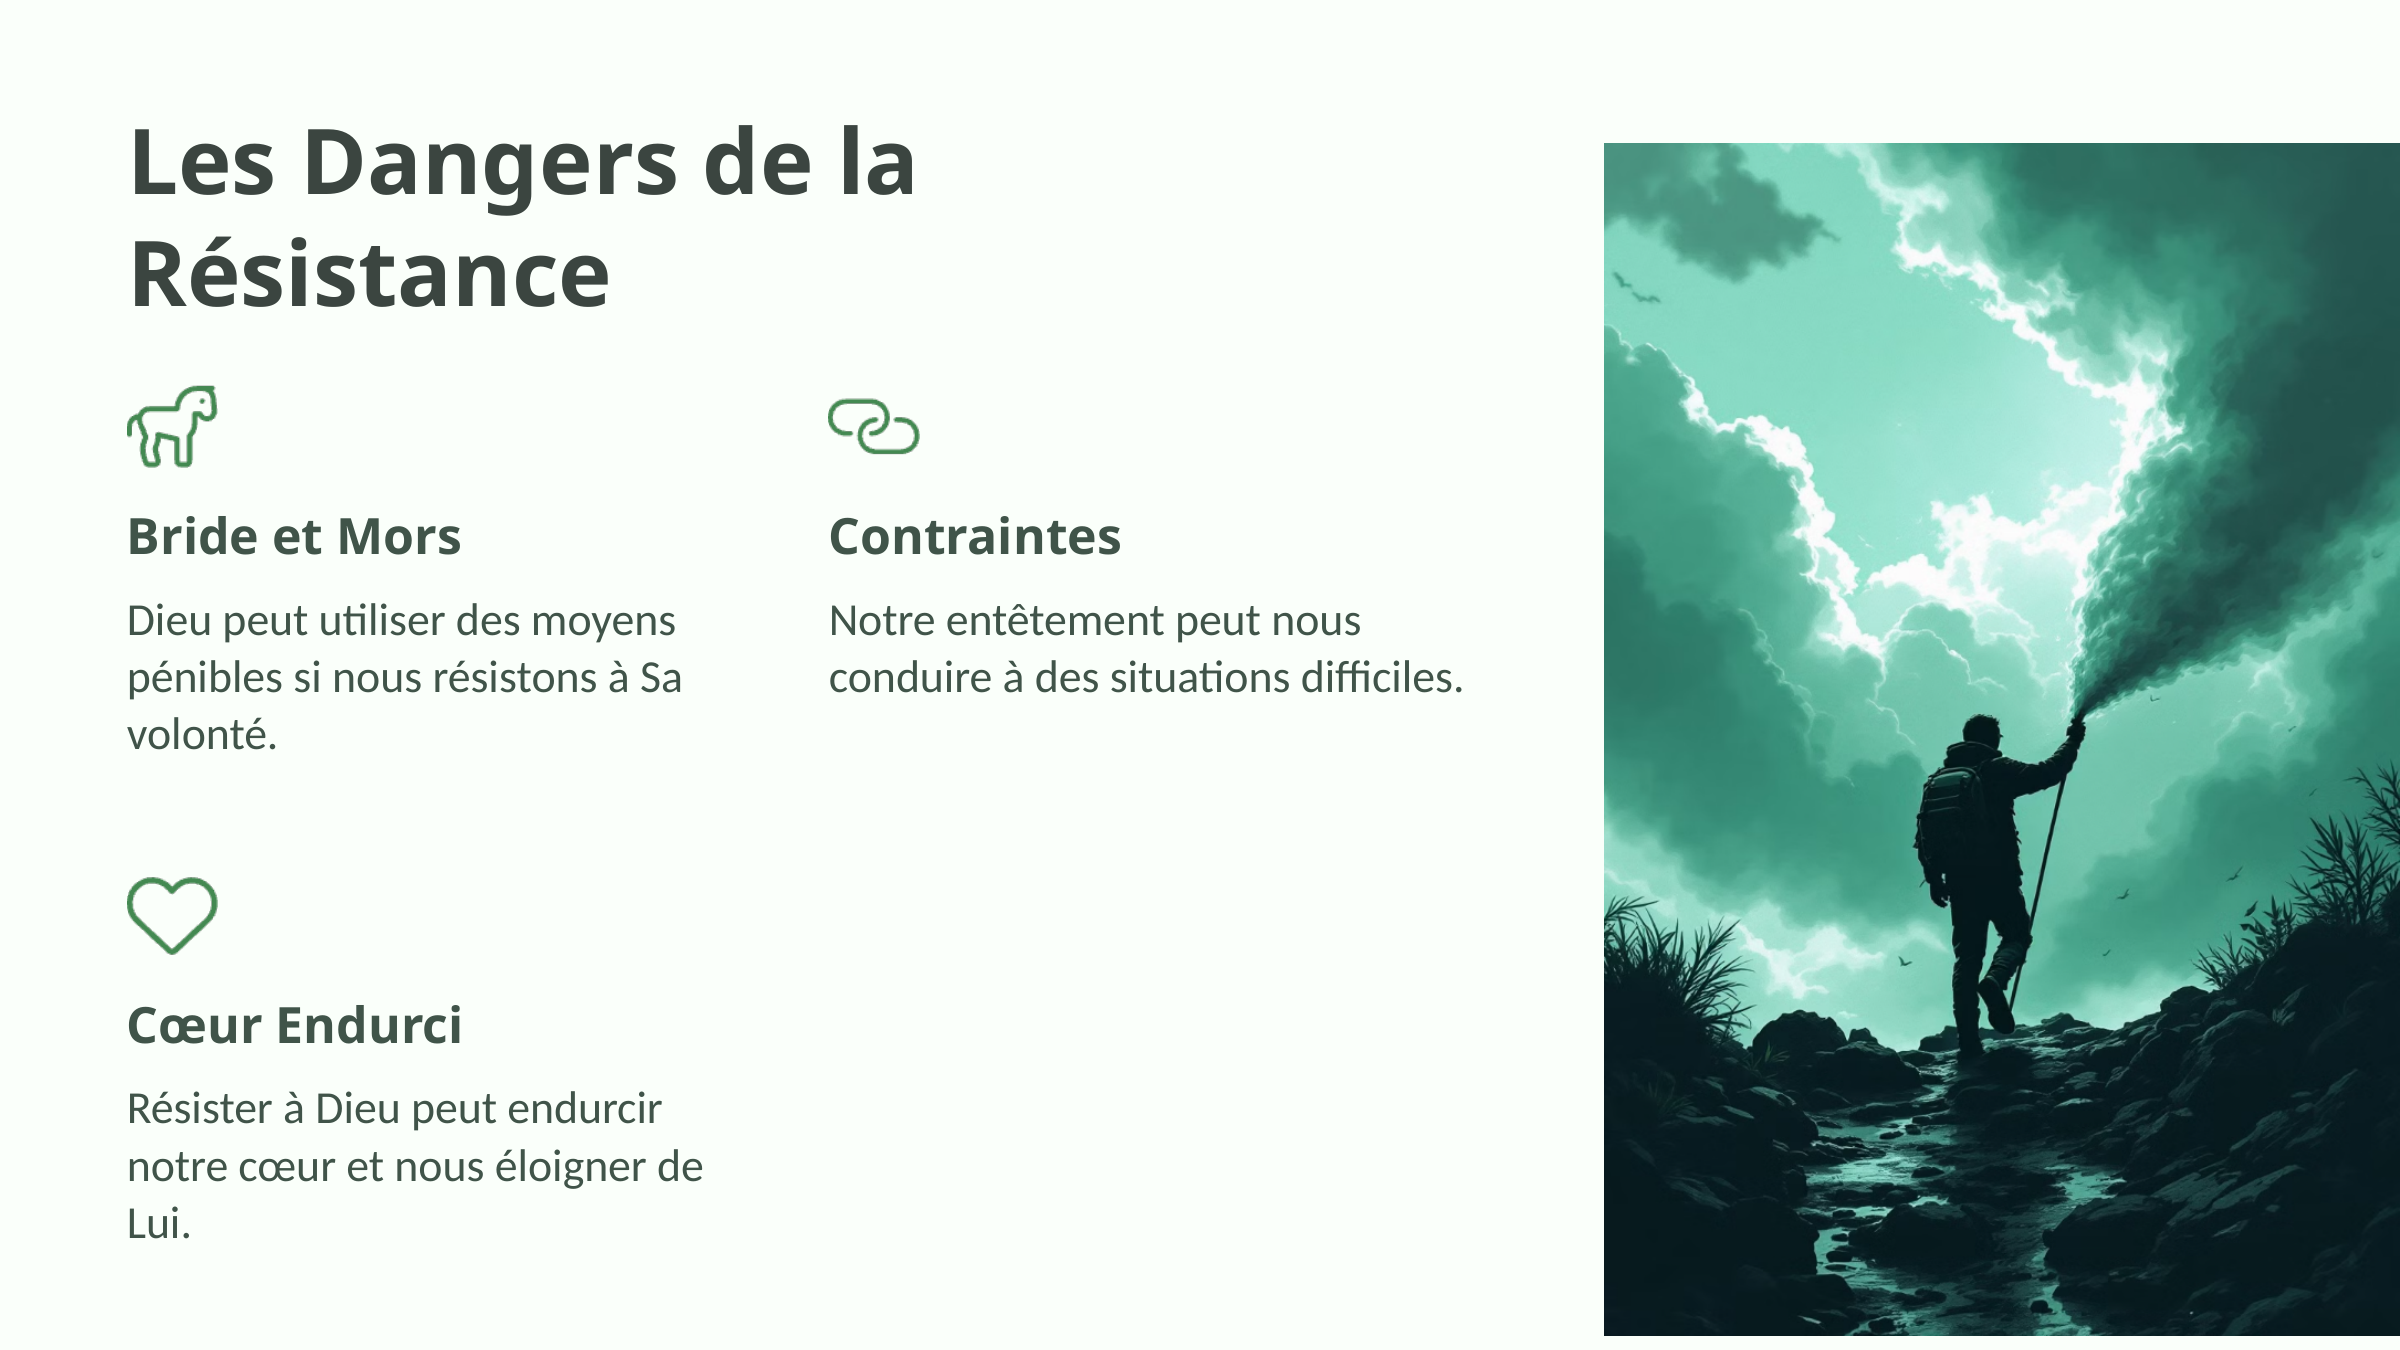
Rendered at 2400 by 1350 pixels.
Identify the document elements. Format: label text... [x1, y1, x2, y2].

picture [126, 870, 218, 961]
text_box Bride et Mors [126, 508, 581, 566]
text_box Cœur Endurci [126, 997, 581, 1054]
text_box Les Dangers de la Résistance [127, 100, 1373, 327]
picture [1604, 143, 2400, 1336]
picture [126, 381, 218, 473]
text_box Dieu peut utiliser des moyens pénibles si nous résistons à Sa volonté. [126, 586, 723, 762]
text_box Contraintes [828, 508, 1283, 566]
text_box Notre entêtement peut nous conduire à des situations difficiles. [828, 586, 1495, 762]
text_box Résister à Dieu peut endurcir notre cœur et nous éloigner de Lui. [126, 1075, 723, 1250]
picture [828, 381, 920, 473]
